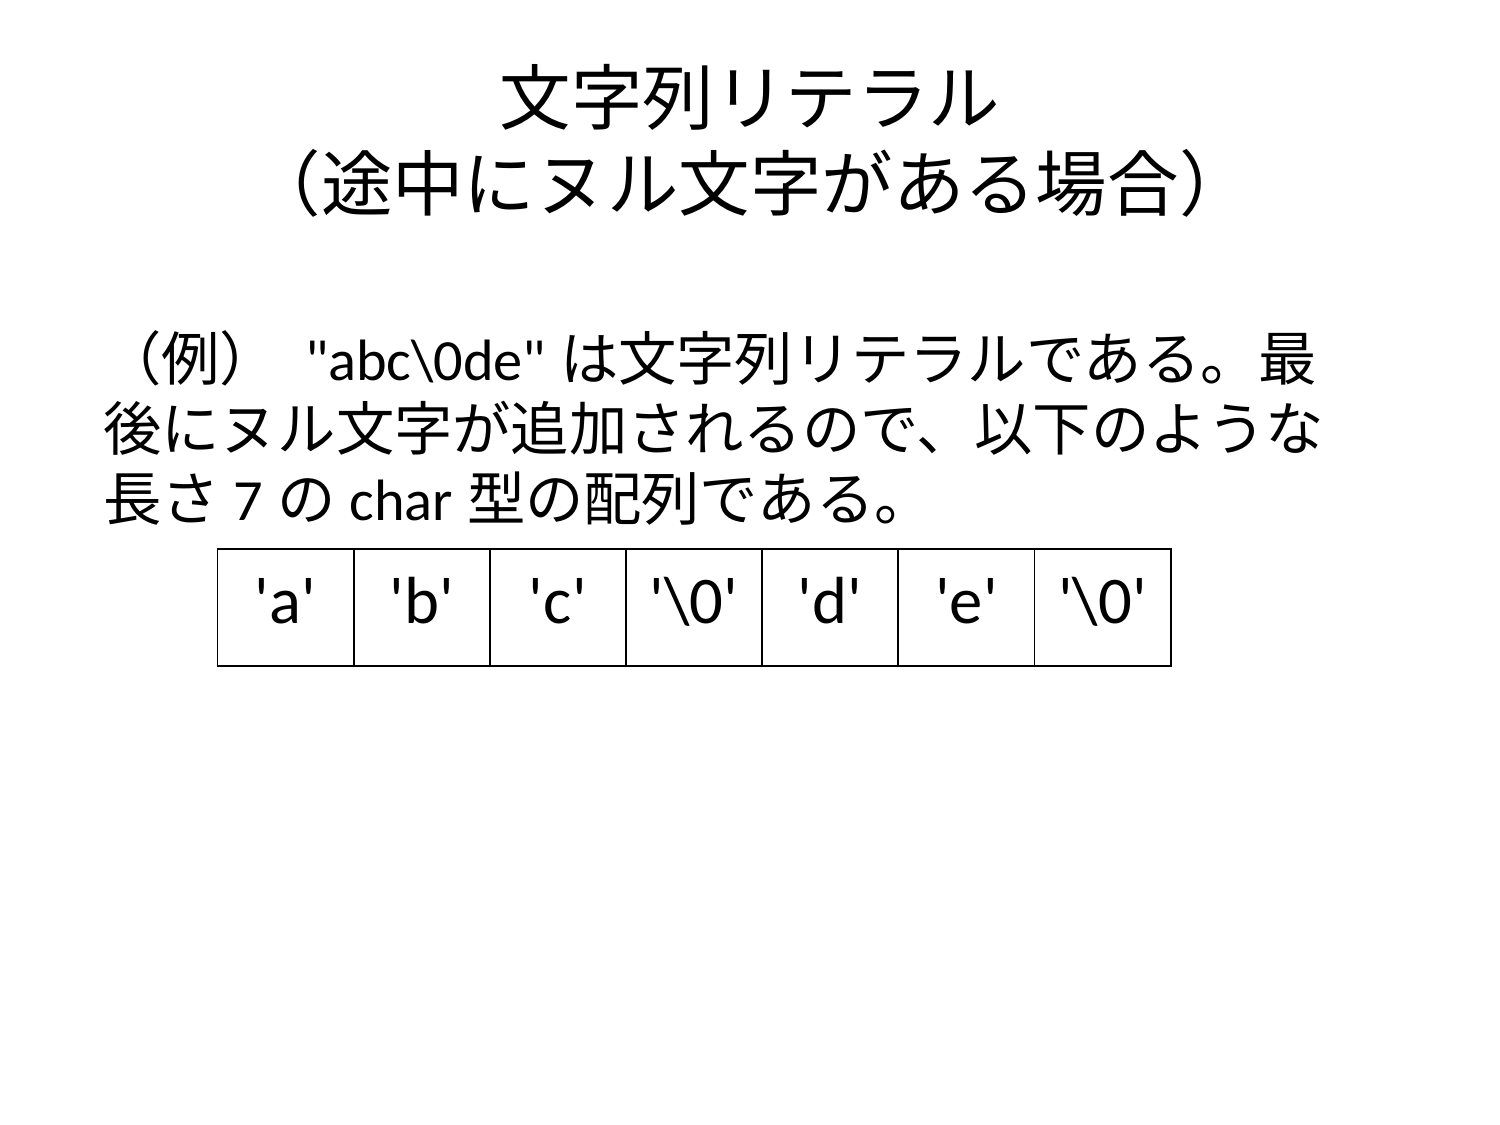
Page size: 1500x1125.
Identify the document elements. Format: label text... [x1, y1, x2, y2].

table_header '\0' [1035, 550, 1170, 665]
table_header 'a' [218, 550, 353, 665]
table_header 'c' [491, 550, 625, 665]
table_header 'e' [899, 550, 1034, 665]
title 文字列リテラル （途中にヌル文字がある場合） [75, 45, 1425, 233]
table_header '\0' [627, 550, 761, 665]
table_header 'b' [355, 550, 489, 665]
text_box （例） "abc\0de"は文字列リテラルである。最後にヌル文字が追加されるので、以下のような長さ7のchar型の配列である。 [88, 314, 1383, 540]
table_header 'd' [763, 550, 897, 665]
